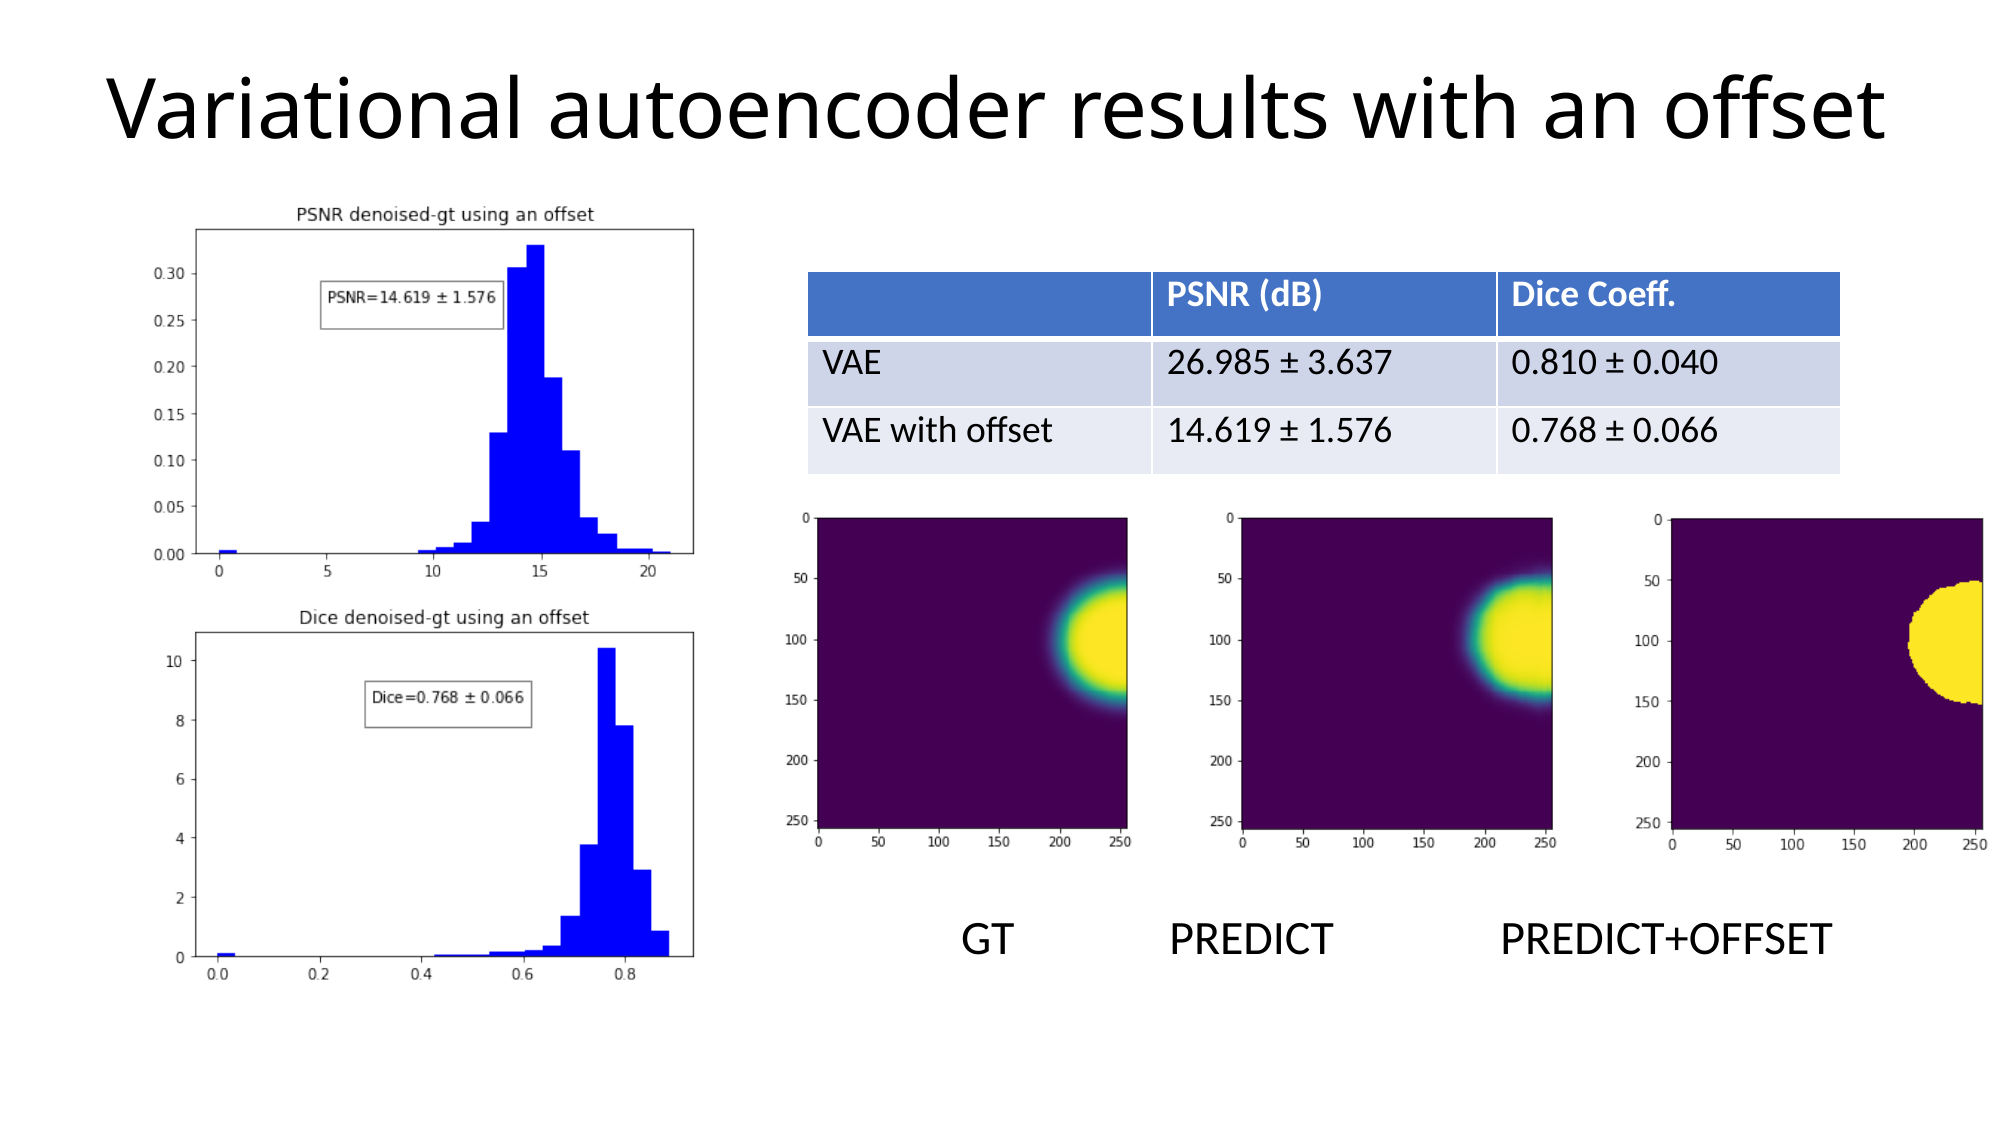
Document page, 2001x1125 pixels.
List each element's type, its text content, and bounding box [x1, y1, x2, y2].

table_header [808, 272, 1151, 336]
table_cell 14.619 ± 1.576 [1153, 408, 1496, 474]
table_header PSNR (dB) [1153, 272, 1496, 336]
table_cell VAE [808, 342, 1151, 406]
table_cell 26.985 ± 3.637 [1153, 342, 1496, 406]
picture [775, 504, 1149, 858]
picture [1200, 504, 1573, 859]
title Variational autoencoder results with an offset [0, 0, 1998, 224]
picture [141, 196, 708, 589]
picture [1624, 504, 1998, 864]
table_cell VAE with offset [808, 408, 1151, 474]
picture [155, 599, 708, 992]
table_cell 0.810 ± 0.040 [1498, 342, 1840, 406]
table_header Dice Coeff. [1498, 272, 1840, 336]
text_box GT PREDICT PREDICT+OFFSET [892, 893, 2000, 992]
table_cell 0.768 ± 0.066 [1498, 408, 1840, 474]
